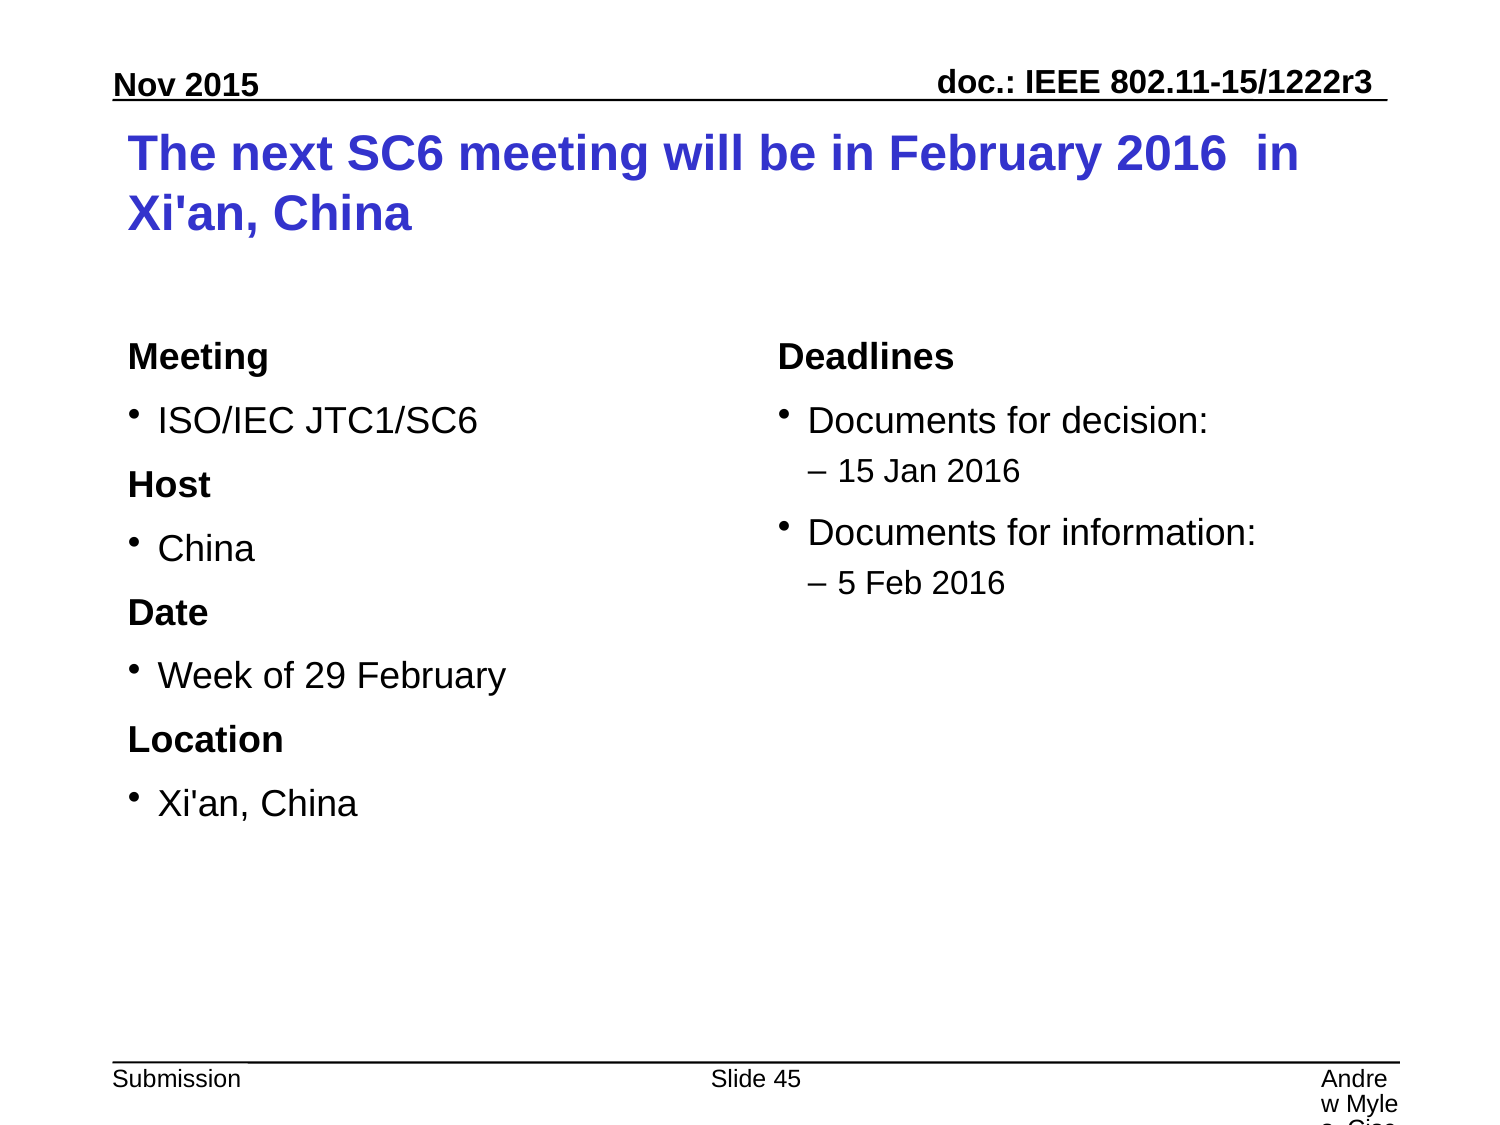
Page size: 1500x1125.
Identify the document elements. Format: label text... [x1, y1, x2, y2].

list Meeting ISO/IEC JTC1/SC6 Host China Date Week of 29 February Location Xi'an, China [112, 324, 738, 1000]
slide_number Slide 45 [709, 1061, 803, 1093]
footer Andrew Myles, Cisco [1320, 1061, 1402, 1093]
title The next SC6 meeting will be in February 2016 in Xi'an, China [112, 112, 1388, 288]
list Deadlines Documents for decision: 15 Jan 2016 Documents for information: 5 Feb 2016 [762, 324, 1388, 1000]
